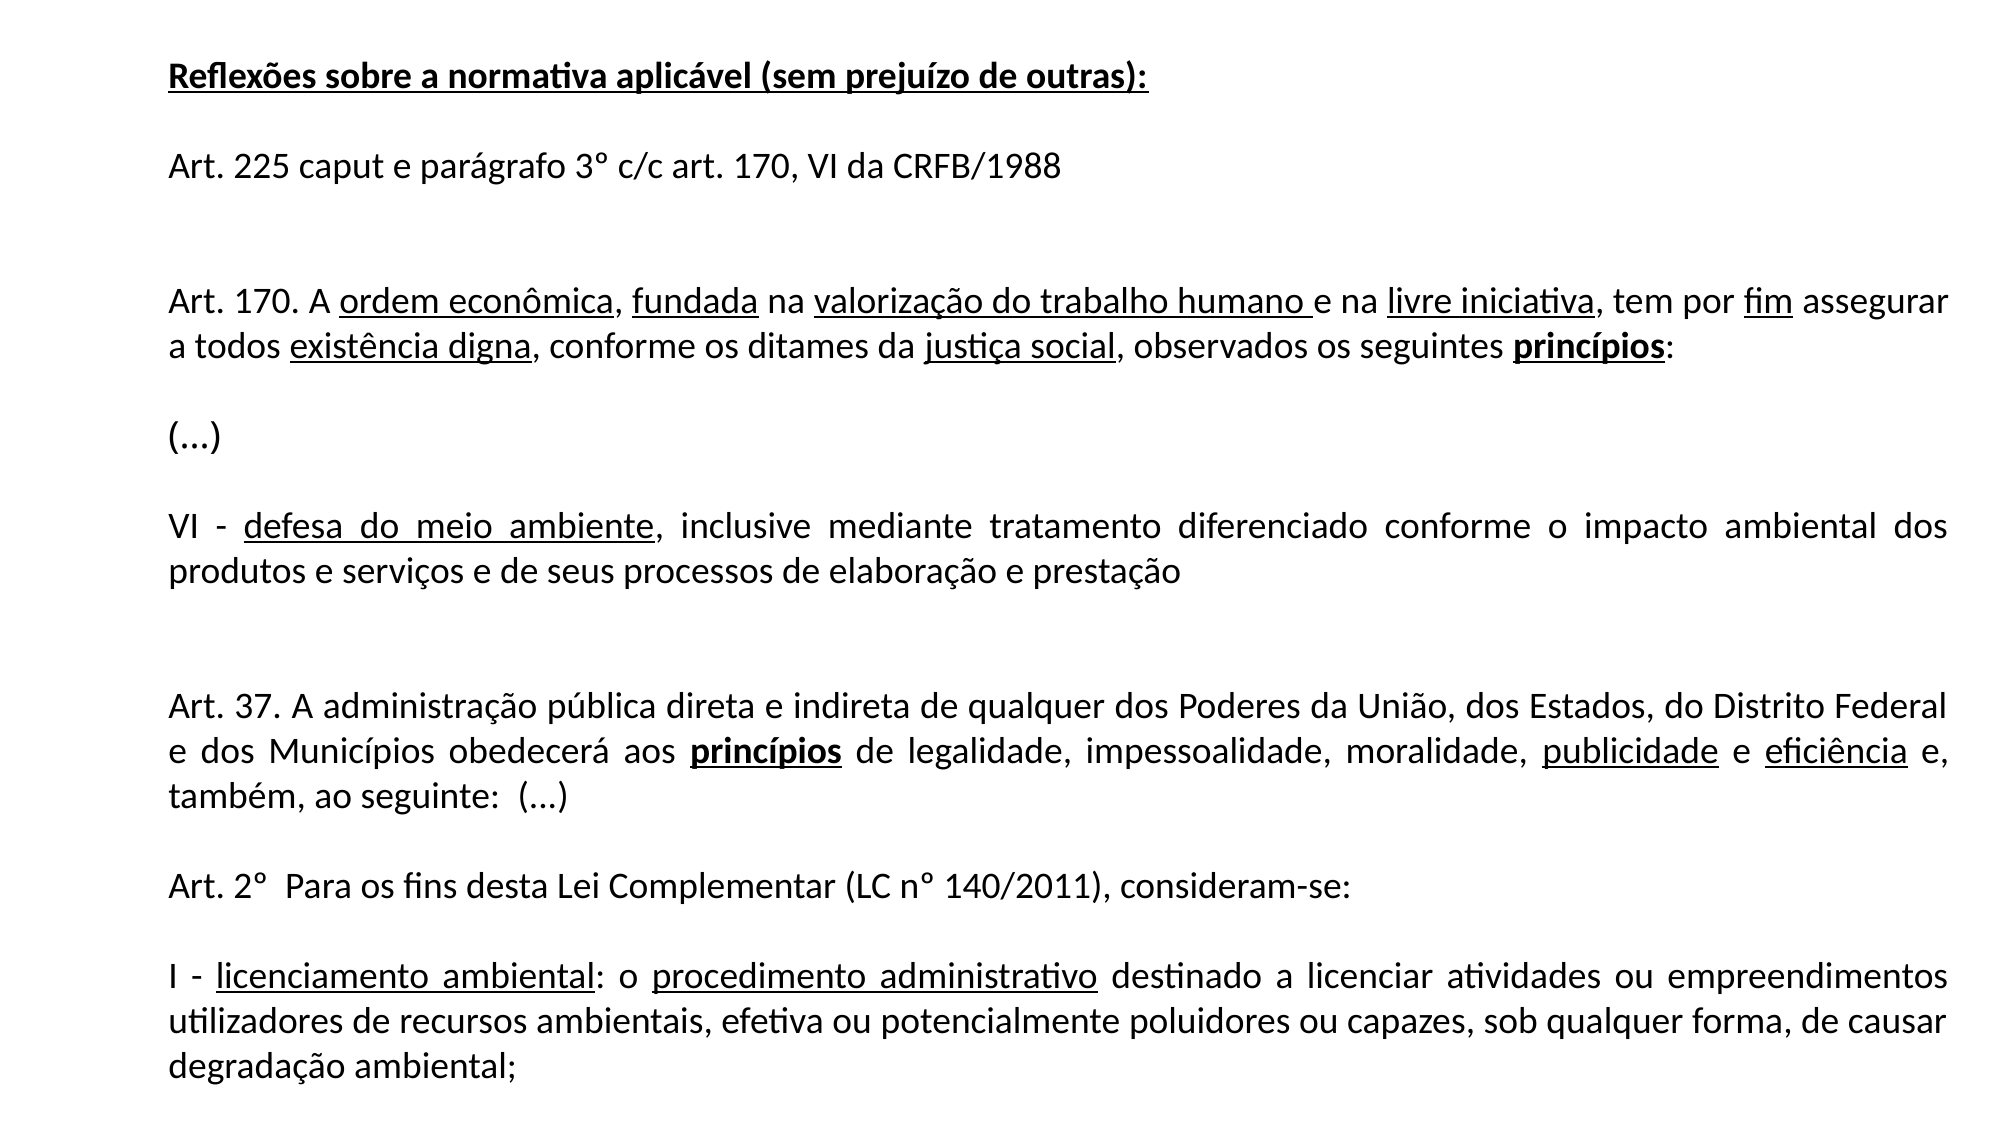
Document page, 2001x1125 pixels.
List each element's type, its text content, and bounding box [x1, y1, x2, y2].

text_box Reflexões sobre a normativa aplicável (sem prejuízo de outras): Art. 225 caput e parágrafo 3º c/c art. 170, VI da CRFB/1988 Art. 170. A ordem econômica, fundada na valorização do trabalho humano e na livre iniciativa, tem por fim assegurar a todos existência digna, conforme os ditames da justiça social, observados os seguintes princípios: (...) VI - defesa do meio ambiente, inclusive mediante tratamento diferenciado conforme o impacto ambiental dos produtos e serviços e de seus processos de elaboração e prestação Art. 37. A administração pública direta e indireta de qualquer dos Poderes da União, dos Estados, do Distrito Federal e dos Municípios obedecerá aos princípios de legalidade, impessoalidade, moralidade, publicidade e eficiência e, também, ao seguinte: (...) Art. 2º Para os fins desta Lei Complementar (LC nº 140/2011), consideram-se: I - licenciamento ambiental: o procedimento administrativo destinado a licenciar atividades ou empreendimentos utilizadores de recursos ambientais, efetiva ou potencialmente poluidores ou capazes, sob qualquer forma, de causar degradação ambiental; [153, 43, 1964, 1125]
